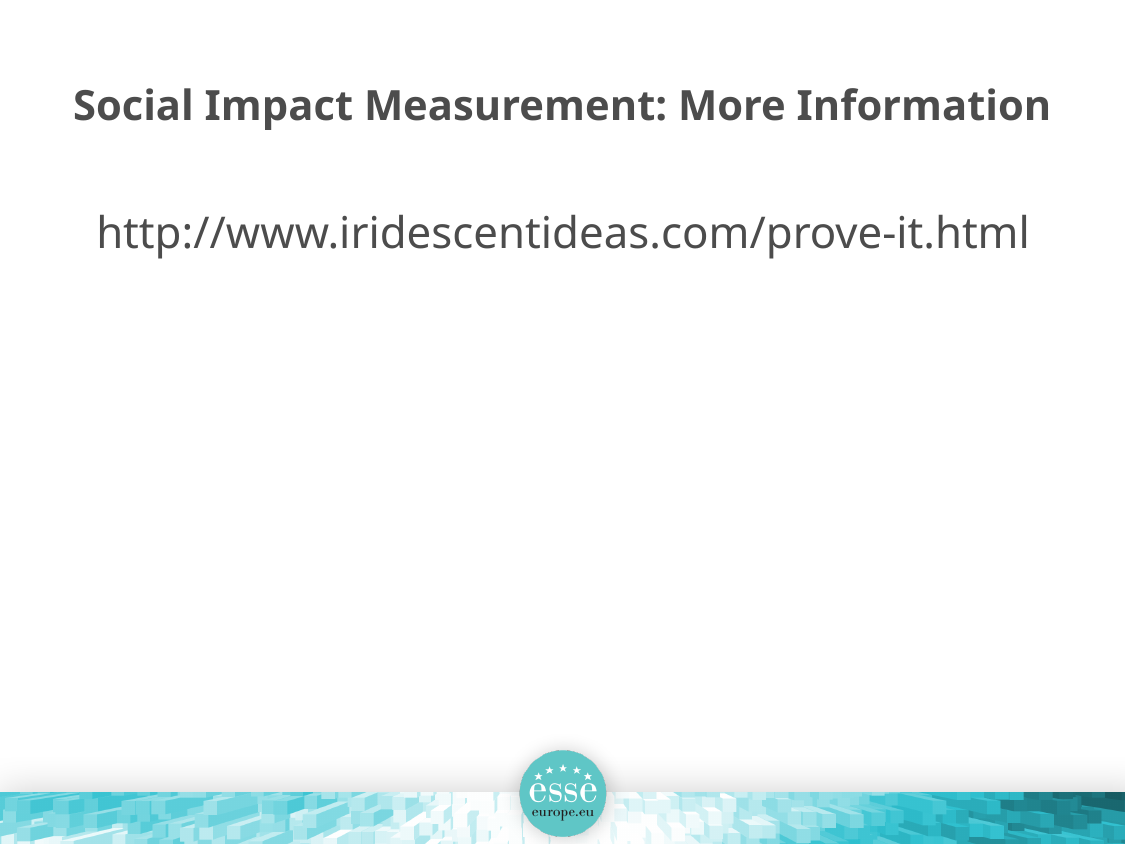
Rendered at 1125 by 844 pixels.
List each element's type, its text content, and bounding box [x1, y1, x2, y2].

picture [0, 792, 1125, 844]
title Social Impact Measurement: More Information [56, 33, 1069, 175]
list http://www.iridescentideas.com/prove-it.html [56, 196, 1069, 721]
